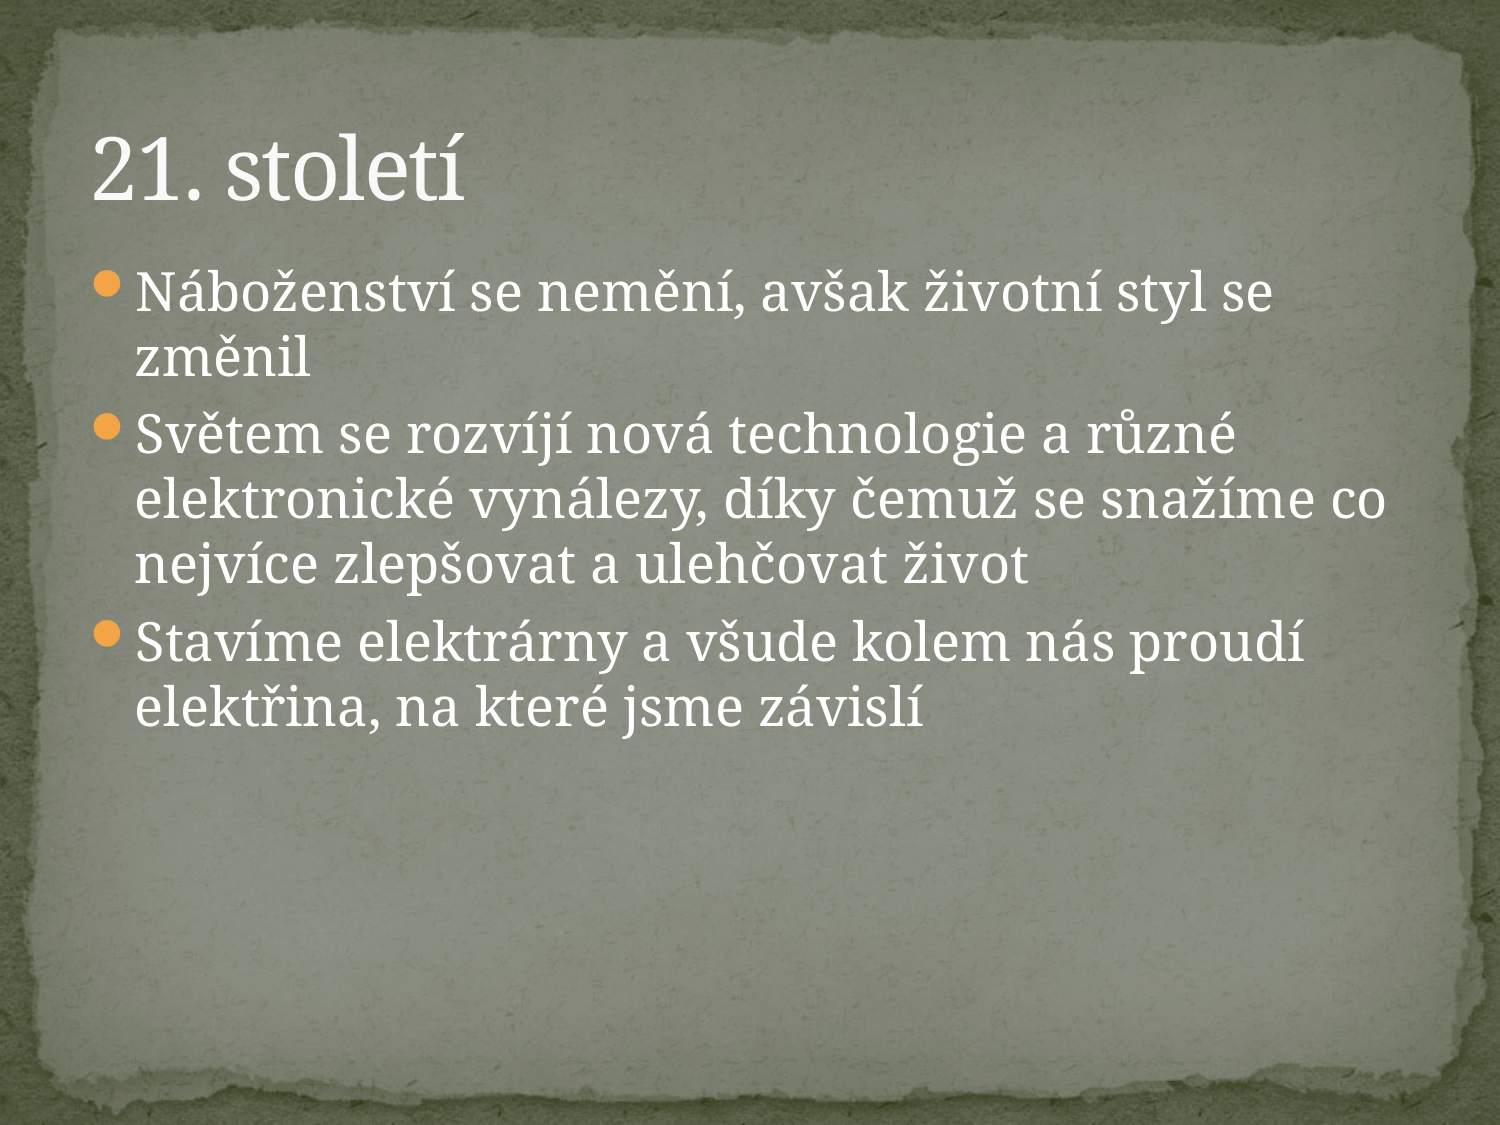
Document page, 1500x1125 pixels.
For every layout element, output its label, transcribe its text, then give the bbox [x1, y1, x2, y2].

list Náboženství se nemění, avšak životní styl se změnil Světem se rozvíjí nová technologie a různé elektronické vynálezy, díky čemuž se snažíme co nejvíce zlepšovat a ulehčovat život Stavíme elektrárny a všude kolem nás proudí elektřina, na které jsme závislí [75, 249, 1425, 1000]
title 21. století [74, 24, 1425, 225]
